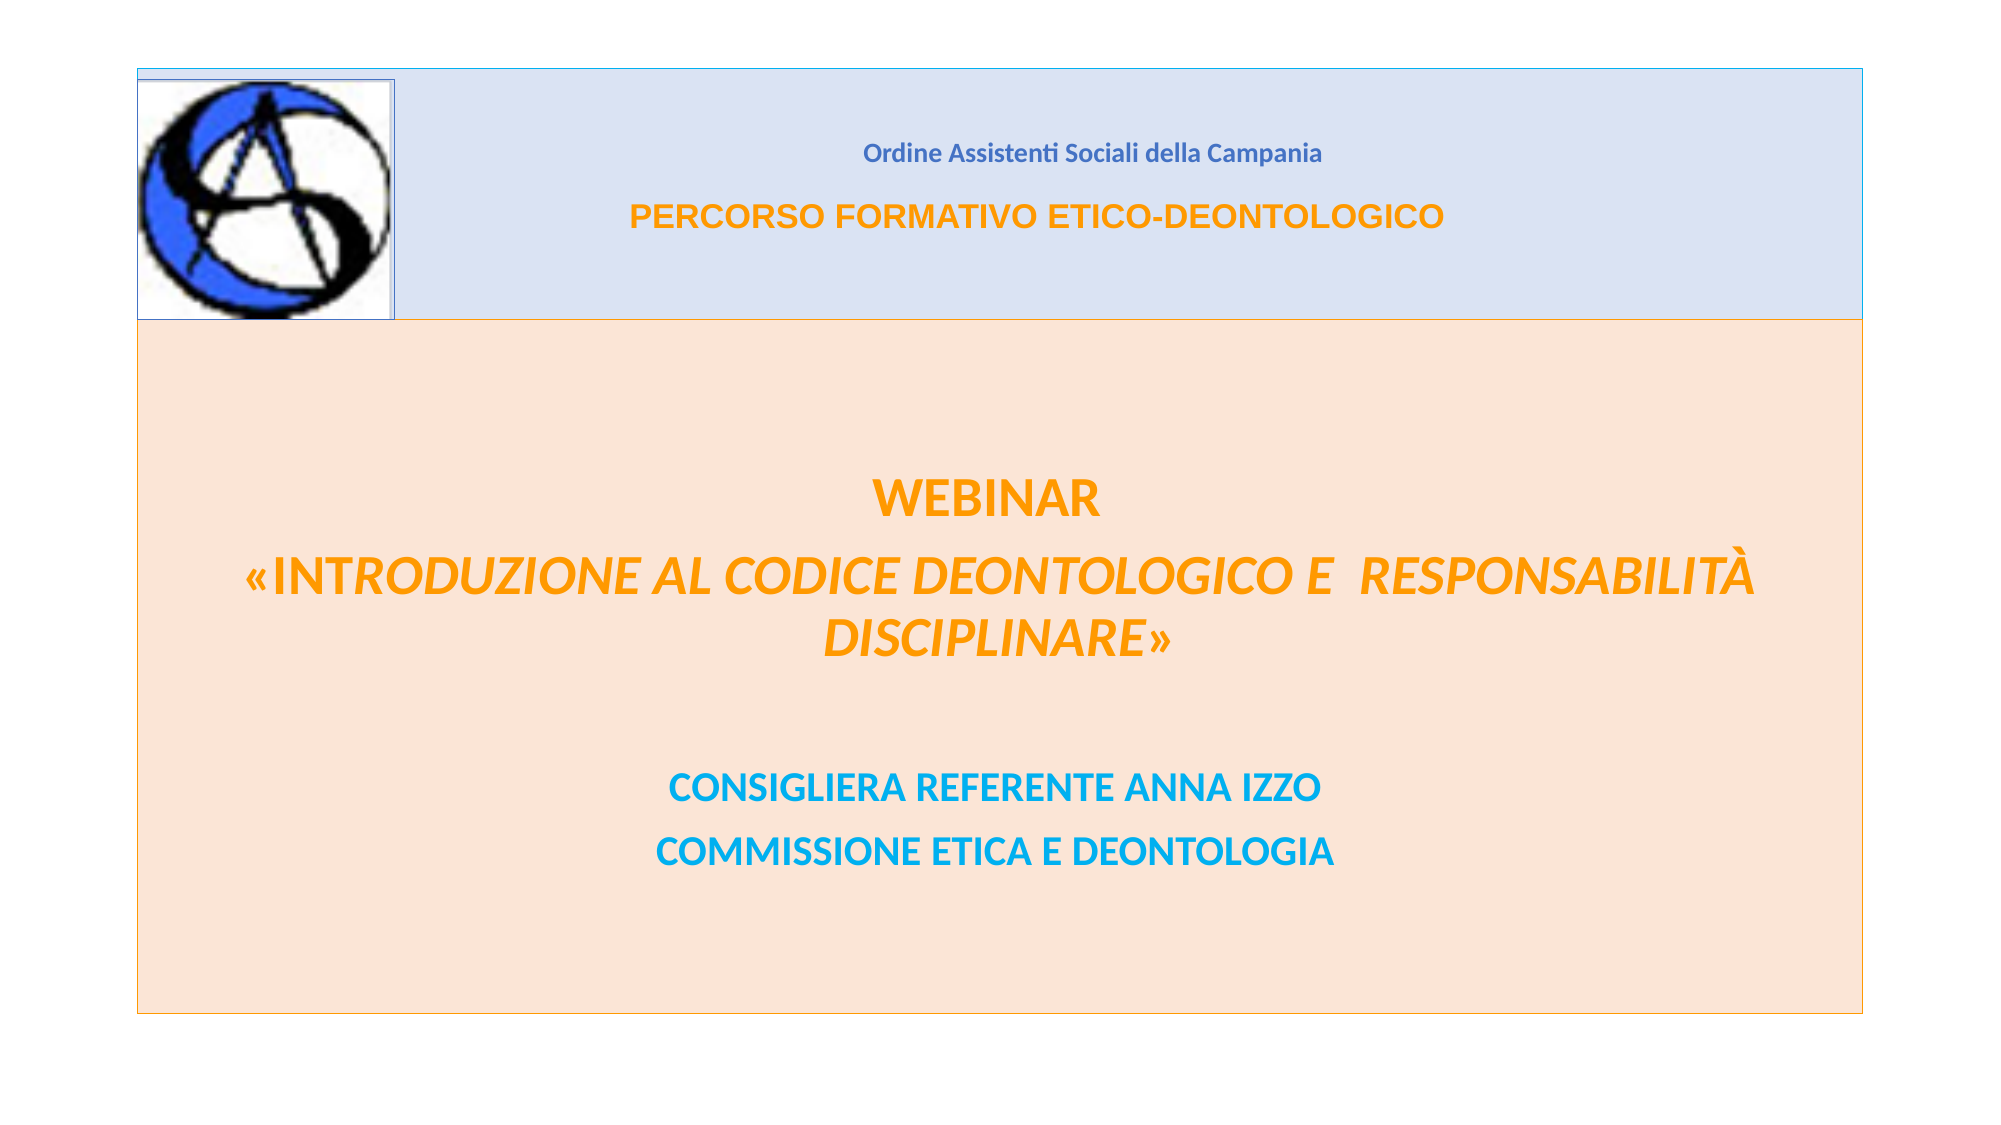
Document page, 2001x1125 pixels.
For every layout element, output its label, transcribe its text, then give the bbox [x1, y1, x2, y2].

title Ordine Assistenti Sociali della Campania PERCORSO FORMATIVO ETICO-DEONTOLOGICO [137, 68, 1863, 319]
picture [137, 79, 395, 320]
list WEBINAR «INTRODUZIONE AL CODICE DEONTOLOGICO E RESPONSABILITÀ DISCIPLINARE» CONSIGLIERA REFERENTE ANNA IZZO COMMISSIONE ETICA E DEONTOLOGIA [137, 319, 1863, 1014]
